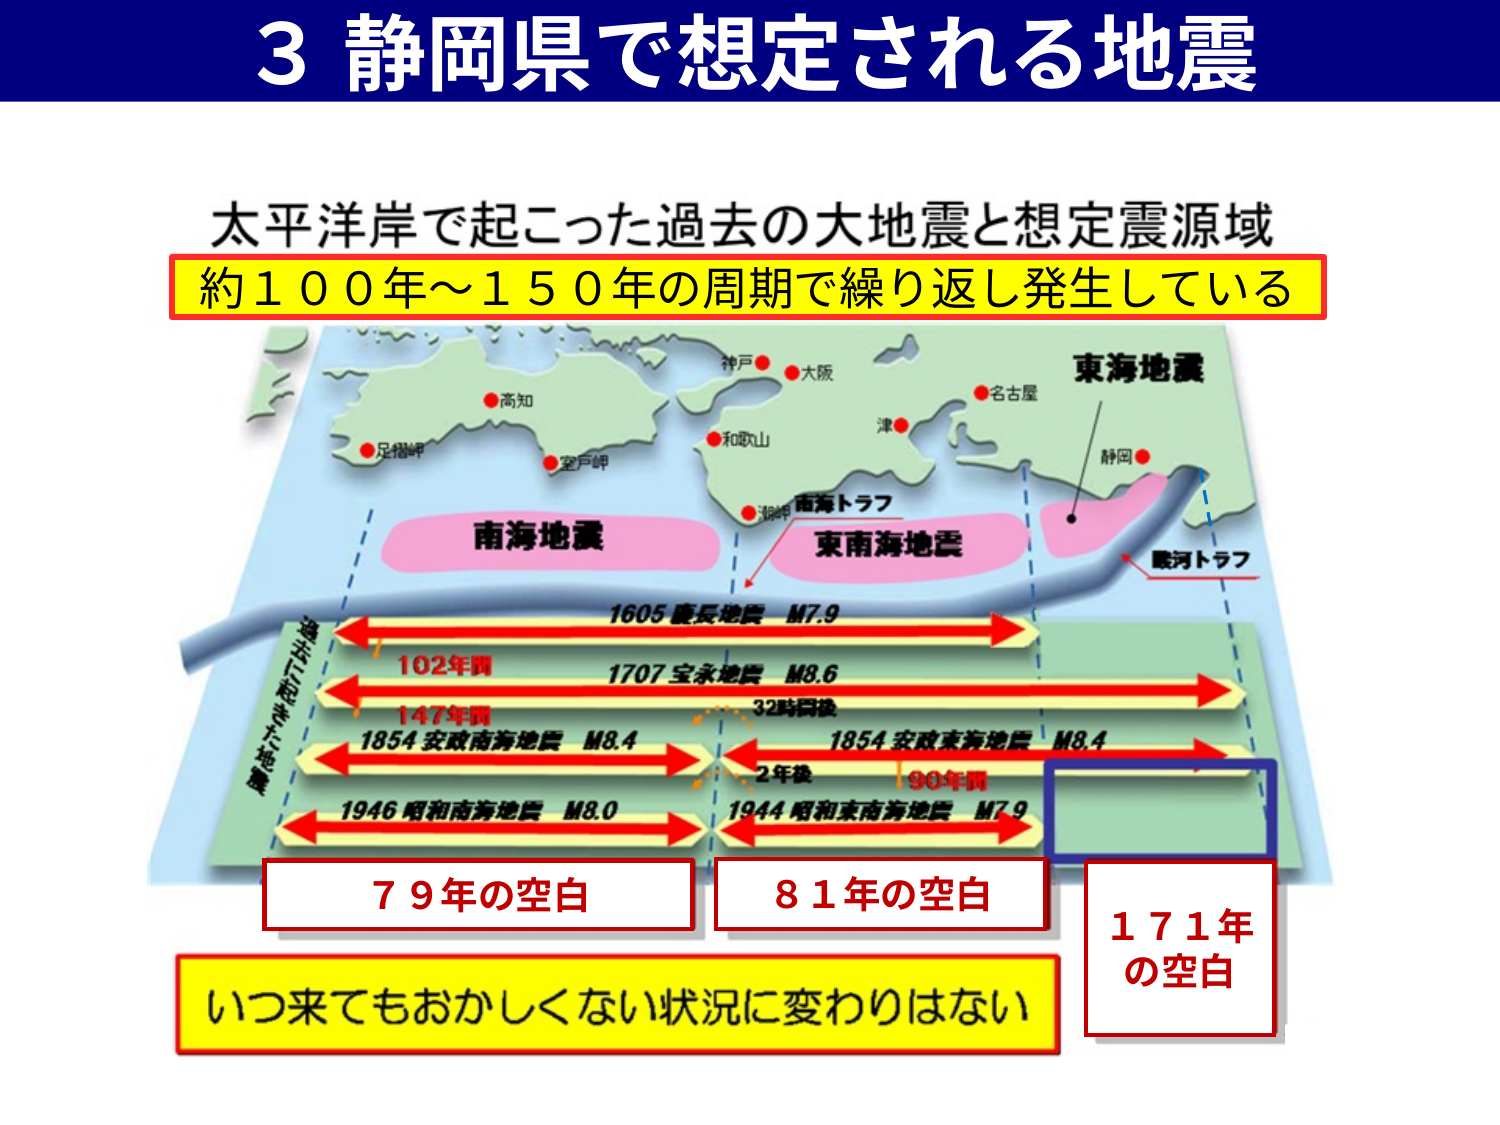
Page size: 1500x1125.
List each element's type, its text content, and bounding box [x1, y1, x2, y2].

text_box ３ 静岡県で想定される地震 [0, 0, 1500, 102]
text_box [102, 180, 1338, 1071]
